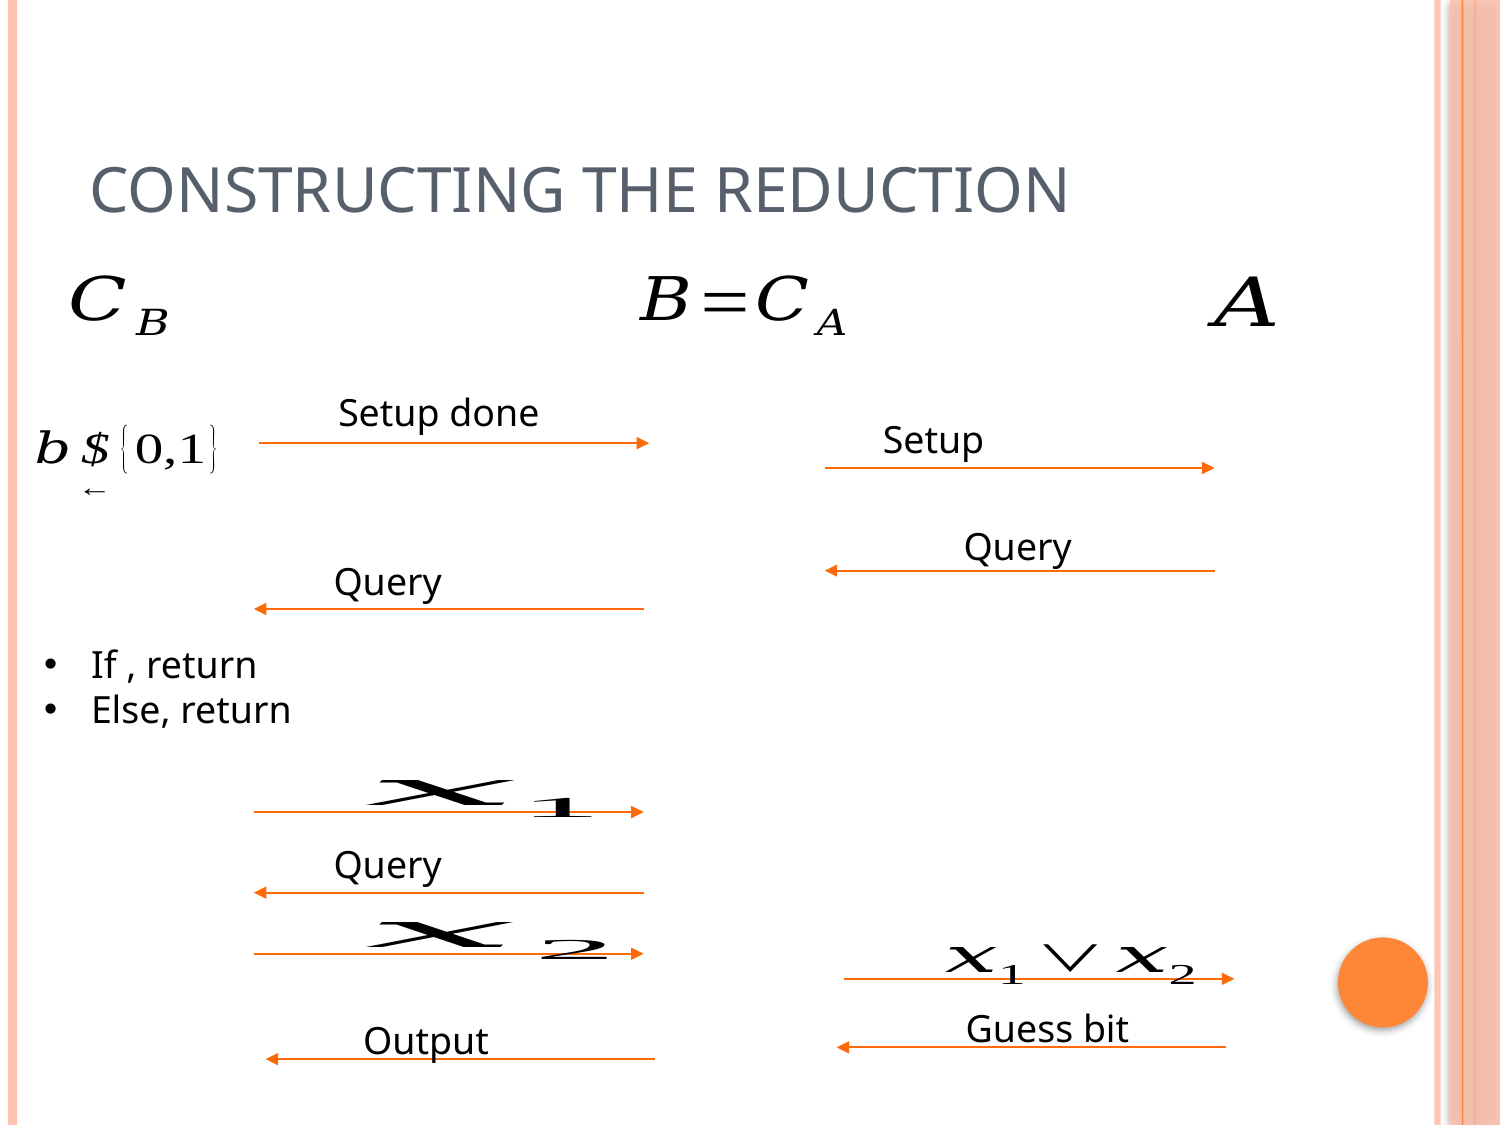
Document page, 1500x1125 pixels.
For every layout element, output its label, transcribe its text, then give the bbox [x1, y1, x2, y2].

title Constructing the Reduction [75, 45, 1300, 233]
text_box Setup done [320, 381, 558, 439]
text_box Query [948, 515, 1091, 567]
